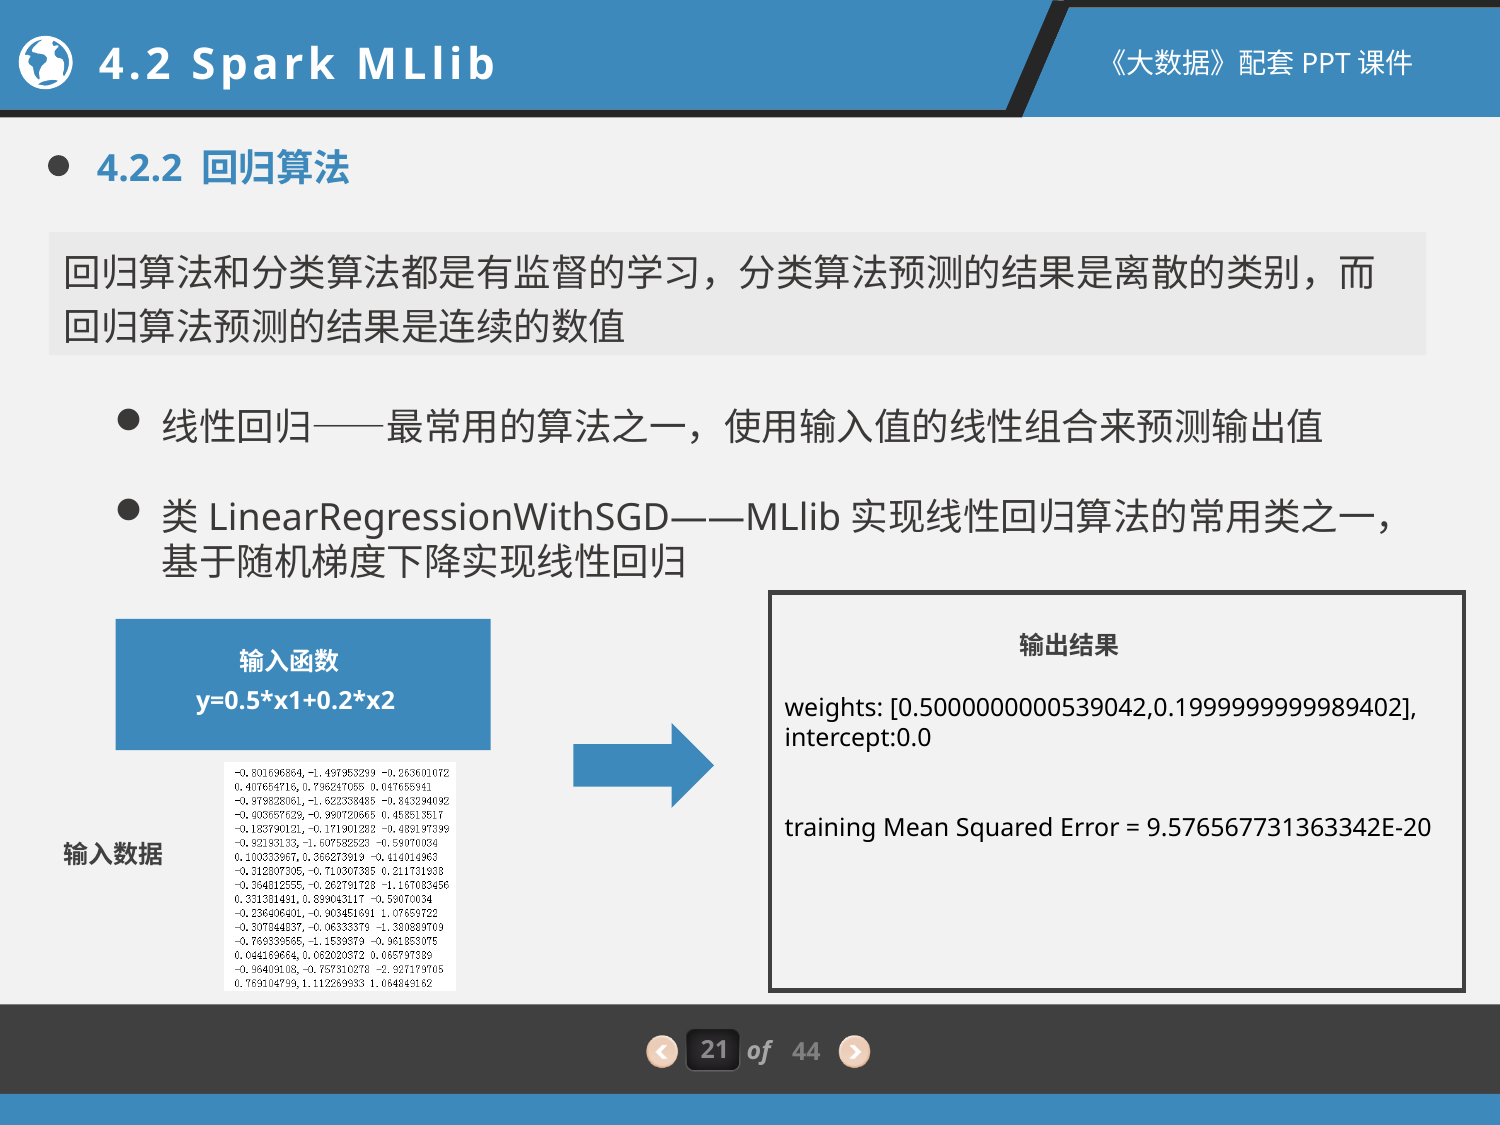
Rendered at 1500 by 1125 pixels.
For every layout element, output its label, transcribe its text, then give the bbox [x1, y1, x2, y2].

text_box 输入数据 [48, 831, 206, 876]
text_box [0, 1093, 1500, 1125]
text_box of [745, 1027, 786, 1072]
picture [644, 1033, 679, 1069]
text_box 输出结果 [1004, 621, 1161, 667]
text_box 4.2.2 回归算法 [82, 136, 367, 197]
picture [837, 1033, 872, 1069]
text_box [572, 720, 716, 811]
picture [224, 762, 456, 991]
text_box 线性回归——最常用的算法之一，使用输入值的线性组合来预测输出值 类LinearRegressionWithSGD——MLlib实现线性回归算法的常用类之一，基于随机梯度下降实现线性回归 [99, 395, 1440, 590]
text_box 输入函数 [224, 638, 382, 677]
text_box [0, 0, 1500, 118]
text_box y=0.5*x1+0.2*x2 [181, 677, 427, 723]
text_box [769, 894, 1465, 992]
text_box weights: [0.5000000000539042,0.1999999999989402], intercept:0.0 training Mean Squared Error = 9.576567731363342E-20 [769, 684, 1486, 894]
picture [683, 1025, 744, 1076]
text_box [115, 618, 492, 751]
text_box 21 [394, 1020, 745, 1081]
text_box [47, 154, 71, 178]
text_box 回归算法和分类算法都是有监督的学习，分类算法预测的结果是离散的类别，而回归算法预测的结果是连续的数值 [48, 232, 1427, 356]
text_box 44 [777, 1028, 836, 1073]
text_box [0, 1003, 1500, 1093]
text_box [769, 591, 1465, 684]
